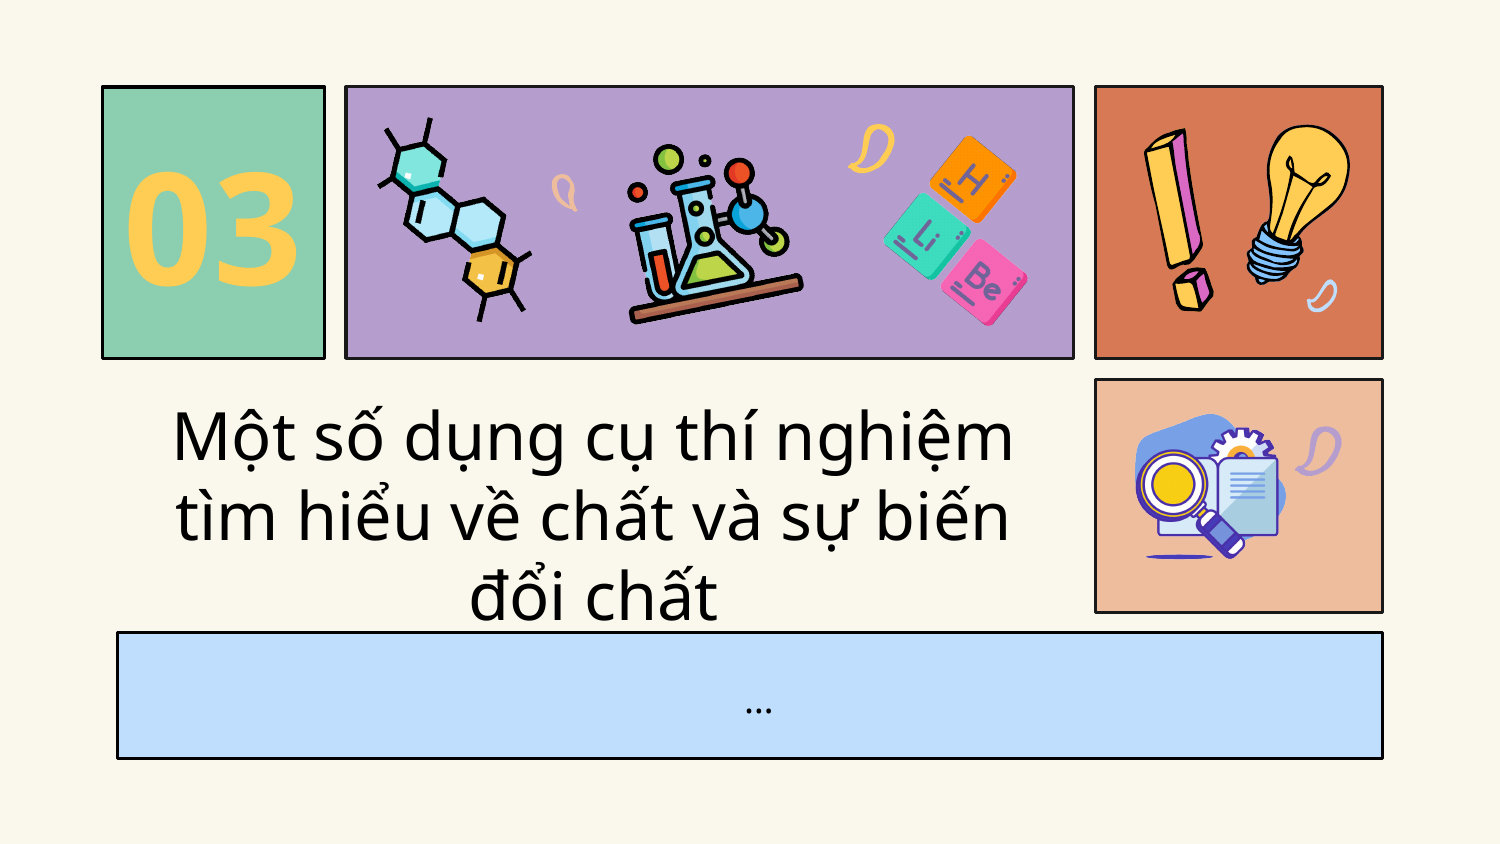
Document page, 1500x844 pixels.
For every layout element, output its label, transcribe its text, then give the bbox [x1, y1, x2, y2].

text_box [1294, 426, 1342, 476]
picture [881, 134, 1076, 328]
picture [597, 121, 805, 328]
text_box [1094, 86, 1387, 359]
title Một số dụng cụ thí nghiệm tìm hiểu về chất và sự biến đổi chất [120, 378, 1068, 600]
text_box [346, 86, 1074, 359]
text_box [1095, 379, 1383, 613]
text_box [556, 174, 578, 212]
picture [1135, 410, 1287, 562]
picture [343, 108, 567, 332]
text_box [847, 124, 895, 174]
subtitle … [116, 631, 1384, 760]
title 03 [101, 85, 326, 360]
